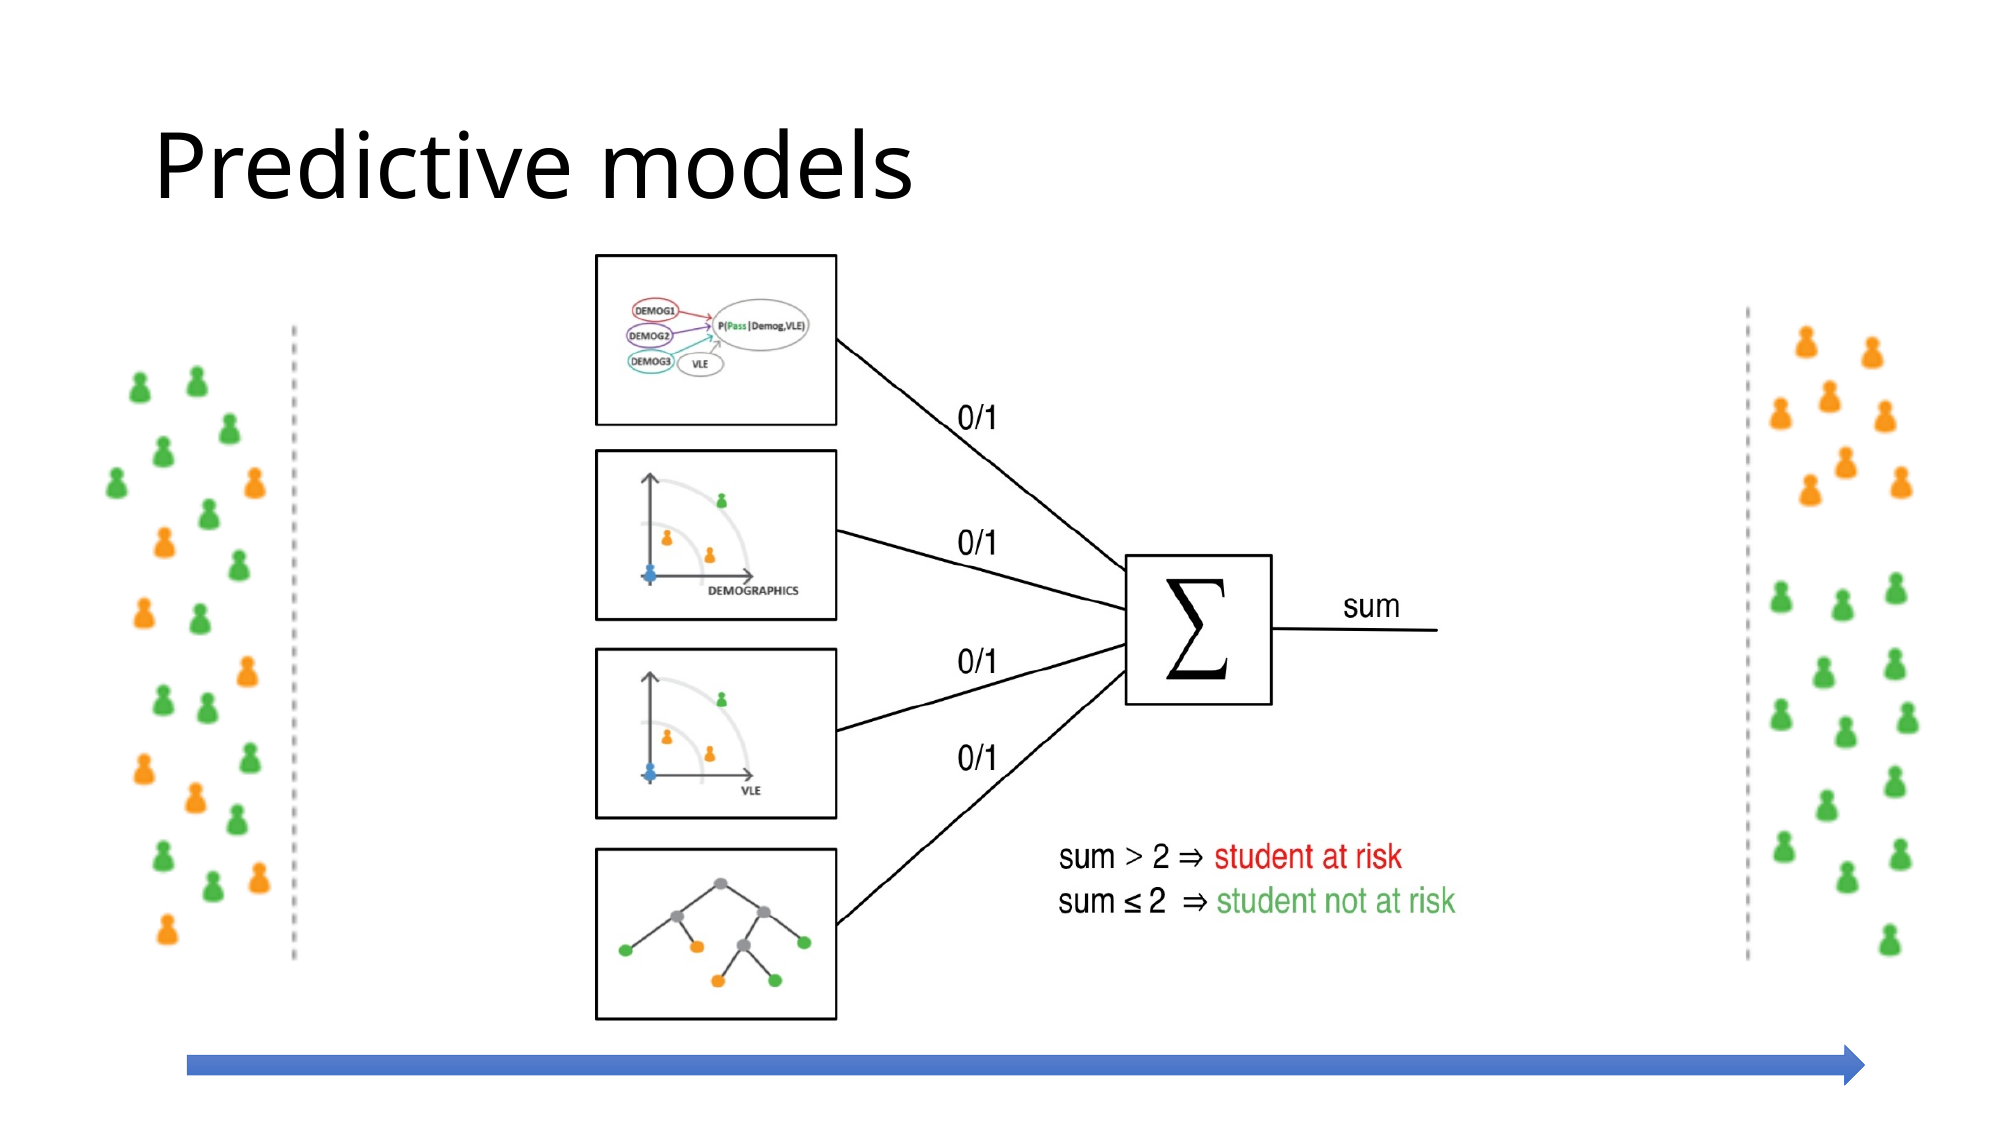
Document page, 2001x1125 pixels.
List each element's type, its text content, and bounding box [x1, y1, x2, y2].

title Predictive models [137, 59, 1863, 278]
picture [590, 248, 1462, 1023]
picture [96, 261, 306, 970]
picture [1745, 248, 1933, 983]
text_box [186, 1044, 1866, 1086]
